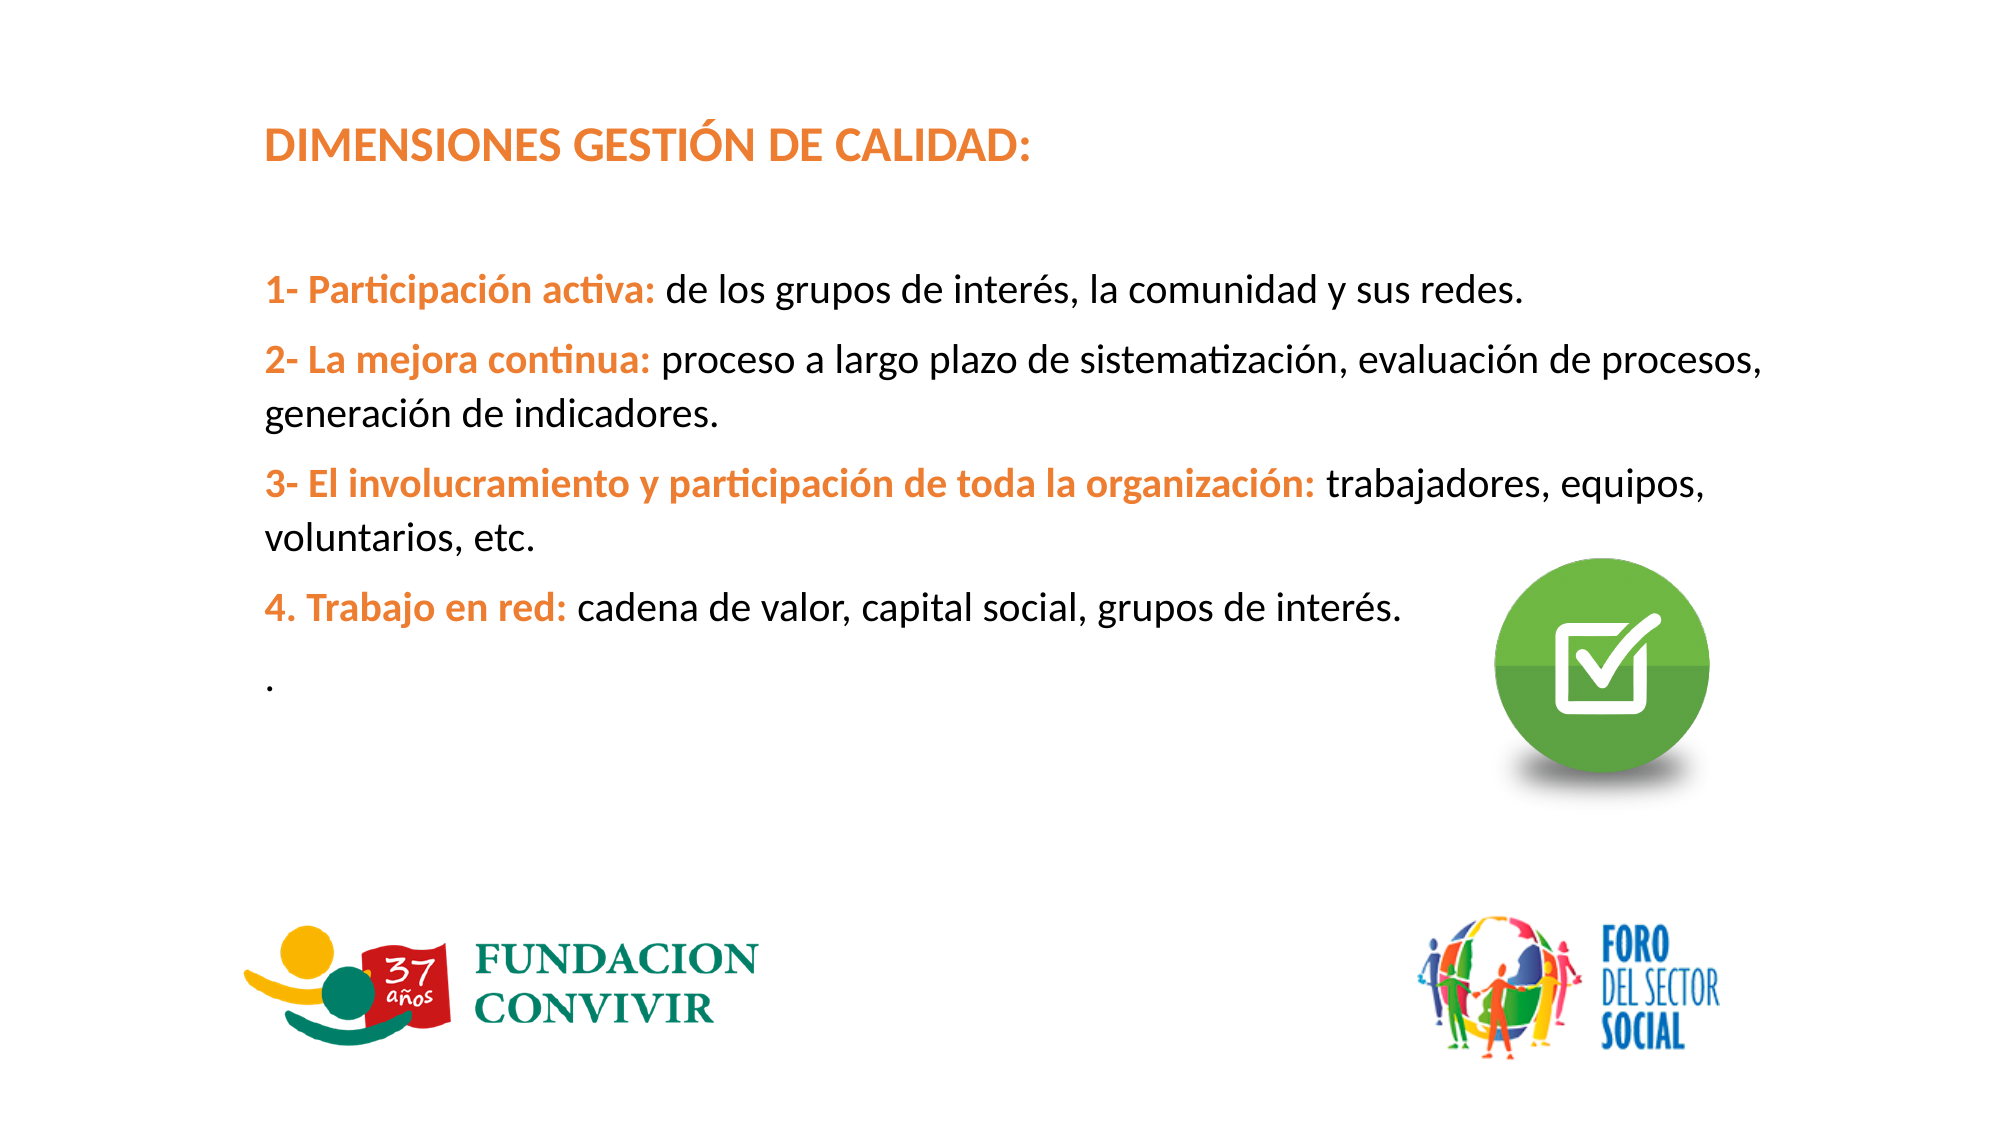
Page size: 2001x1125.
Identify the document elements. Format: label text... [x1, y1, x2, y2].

text_box DIMENSIONES GESTIÓN DE CALIDAD: 1- Participación activa: de los grupos de interés, la comunidad y sus redes. 2- La mejora continua: proceso a largo plazo de sistematización, evaluación de procesos, generación de indicadores. 3- El involucramiento y participación de toda la organización: trabajadores, equipos, voluntarios, etc. 4. Trabajo en red: cadena de valor, capital social, grupos de interés. . [249, 100, 1835, 707]
picture [1468, 553, 1737, 822]
picture [191, 867, 811, 1105]
picture [1417, 913, 1720, 1065]
